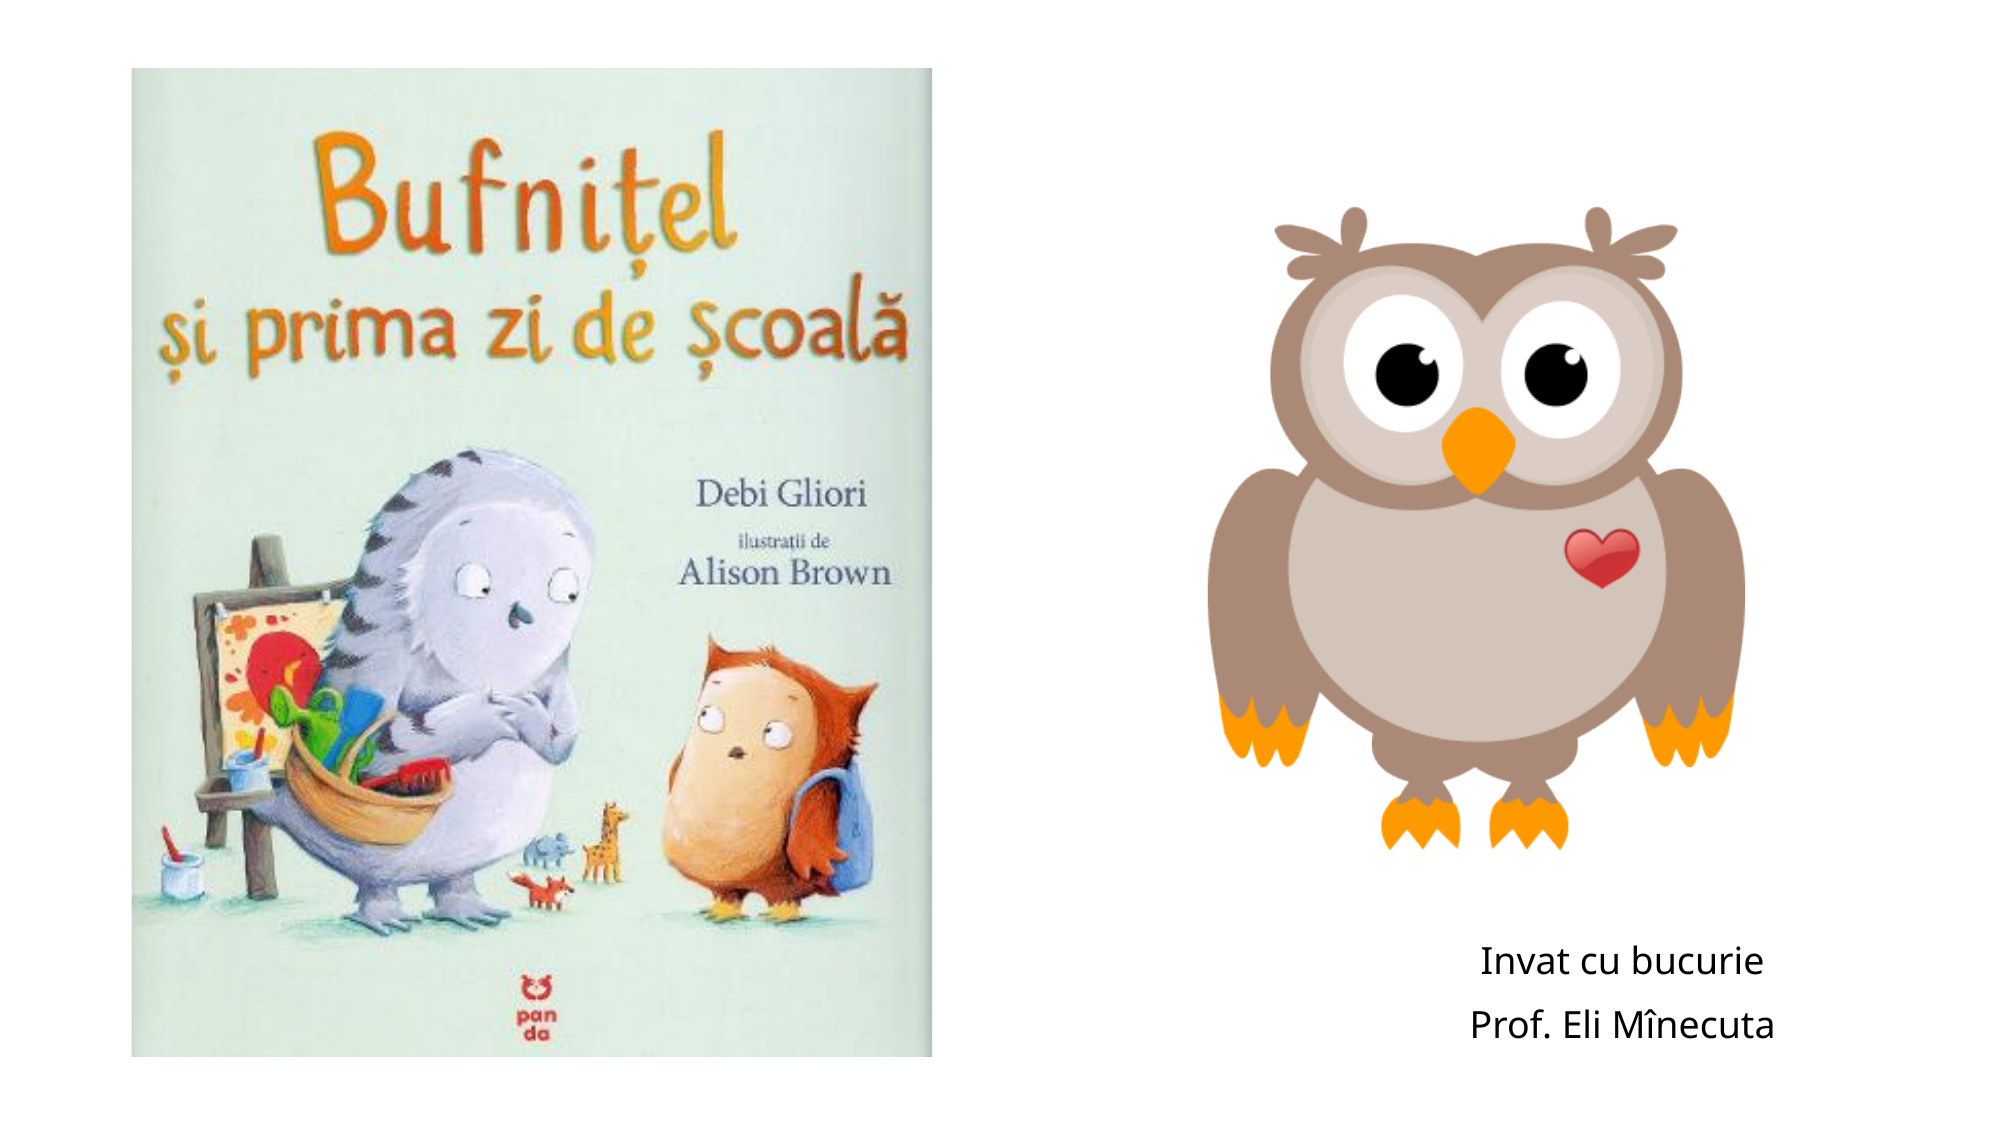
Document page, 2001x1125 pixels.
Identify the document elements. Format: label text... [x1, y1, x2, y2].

text_box Invat cu bucurie Prof. Eli Mînecuta [1376, 922, 1869, 1058]
picture [1125, 154, 1841, 871]
picture [131, 68, 933, 1057]
